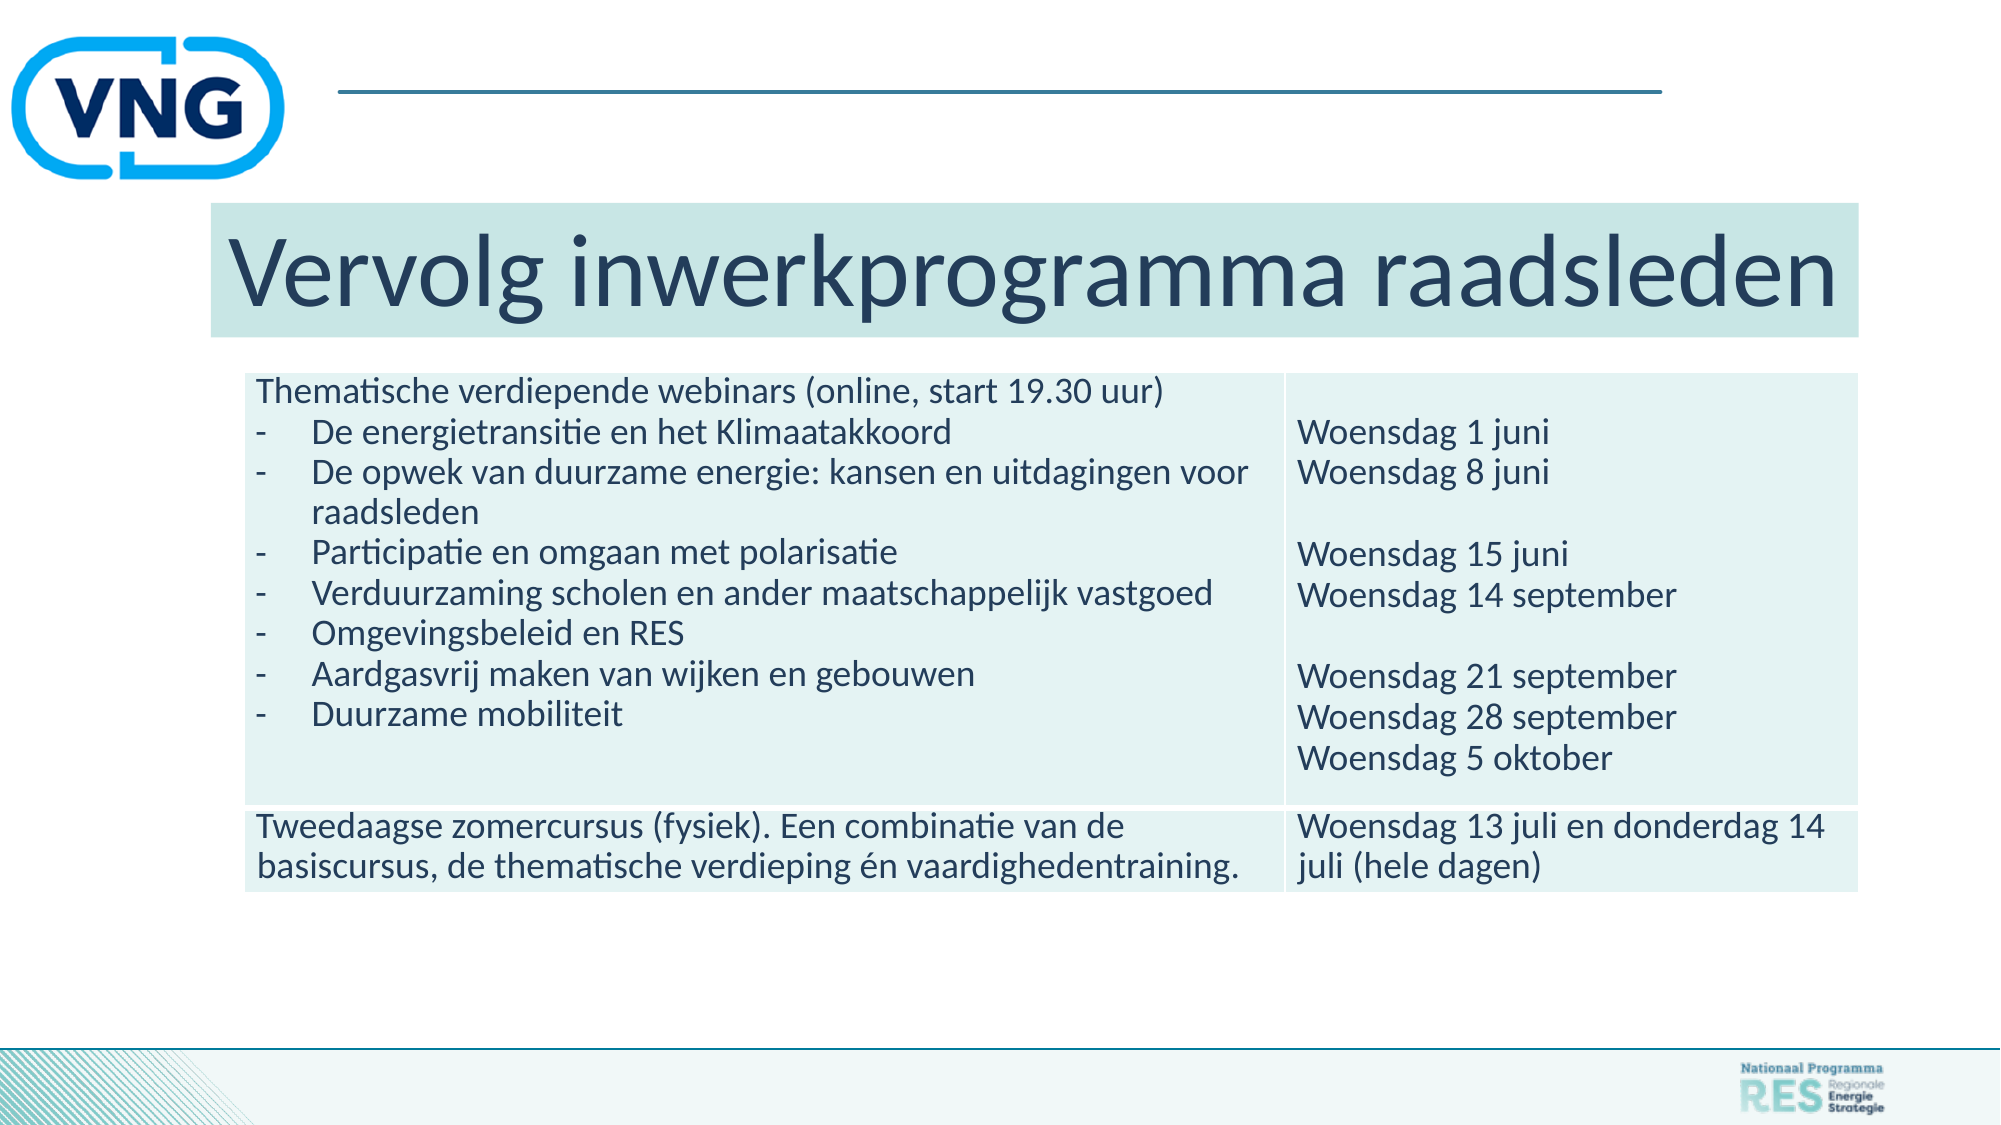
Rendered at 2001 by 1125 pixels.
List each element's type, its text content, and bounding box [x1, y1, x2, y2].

list [155, 378, 1914, 1005]
picture [0, 30, 295, 197]
table_cell Tweedaagse zomercursus (fysiek). Een combinatie van de basiscursus, de thematische verdieping én vaardighedentraining. [245, 811, 1284, 892]
title Vervolg inwerkprogramma raadsleden [210, 202, 1859, 338]
picture [1733, 1058, 1893, 1120]
table_cell Woensdag 13 juli en donderdag 14 juli (hele dagen) [1286, 811, 1858, 892]
picture [0, 1051, 309, 1125]
table_header Woensdag 1 juni Woensdag 8 juni Woensdag 15 juni Woensdag 14 september Woensdag 21 september Woensdag 28 september Woensdag 5 oktober [1286, 373, 1858, 805]
table_header Thematische verdiepende webinars (online, start 19.30 uur) De energietransitie en het Klimaatakkoord De opwek van duurzame energie: kansen en uitdagingen voor raadsleden Participatie en omgaan met polarisatie Verduurzaming scholen en ander maatschappelijk vastgoed Omgevingsbeleid en RES Aardgasvrij maken van wijken en gebouwen Duurzame mobiliteit [245, 373, 1284, 805]
